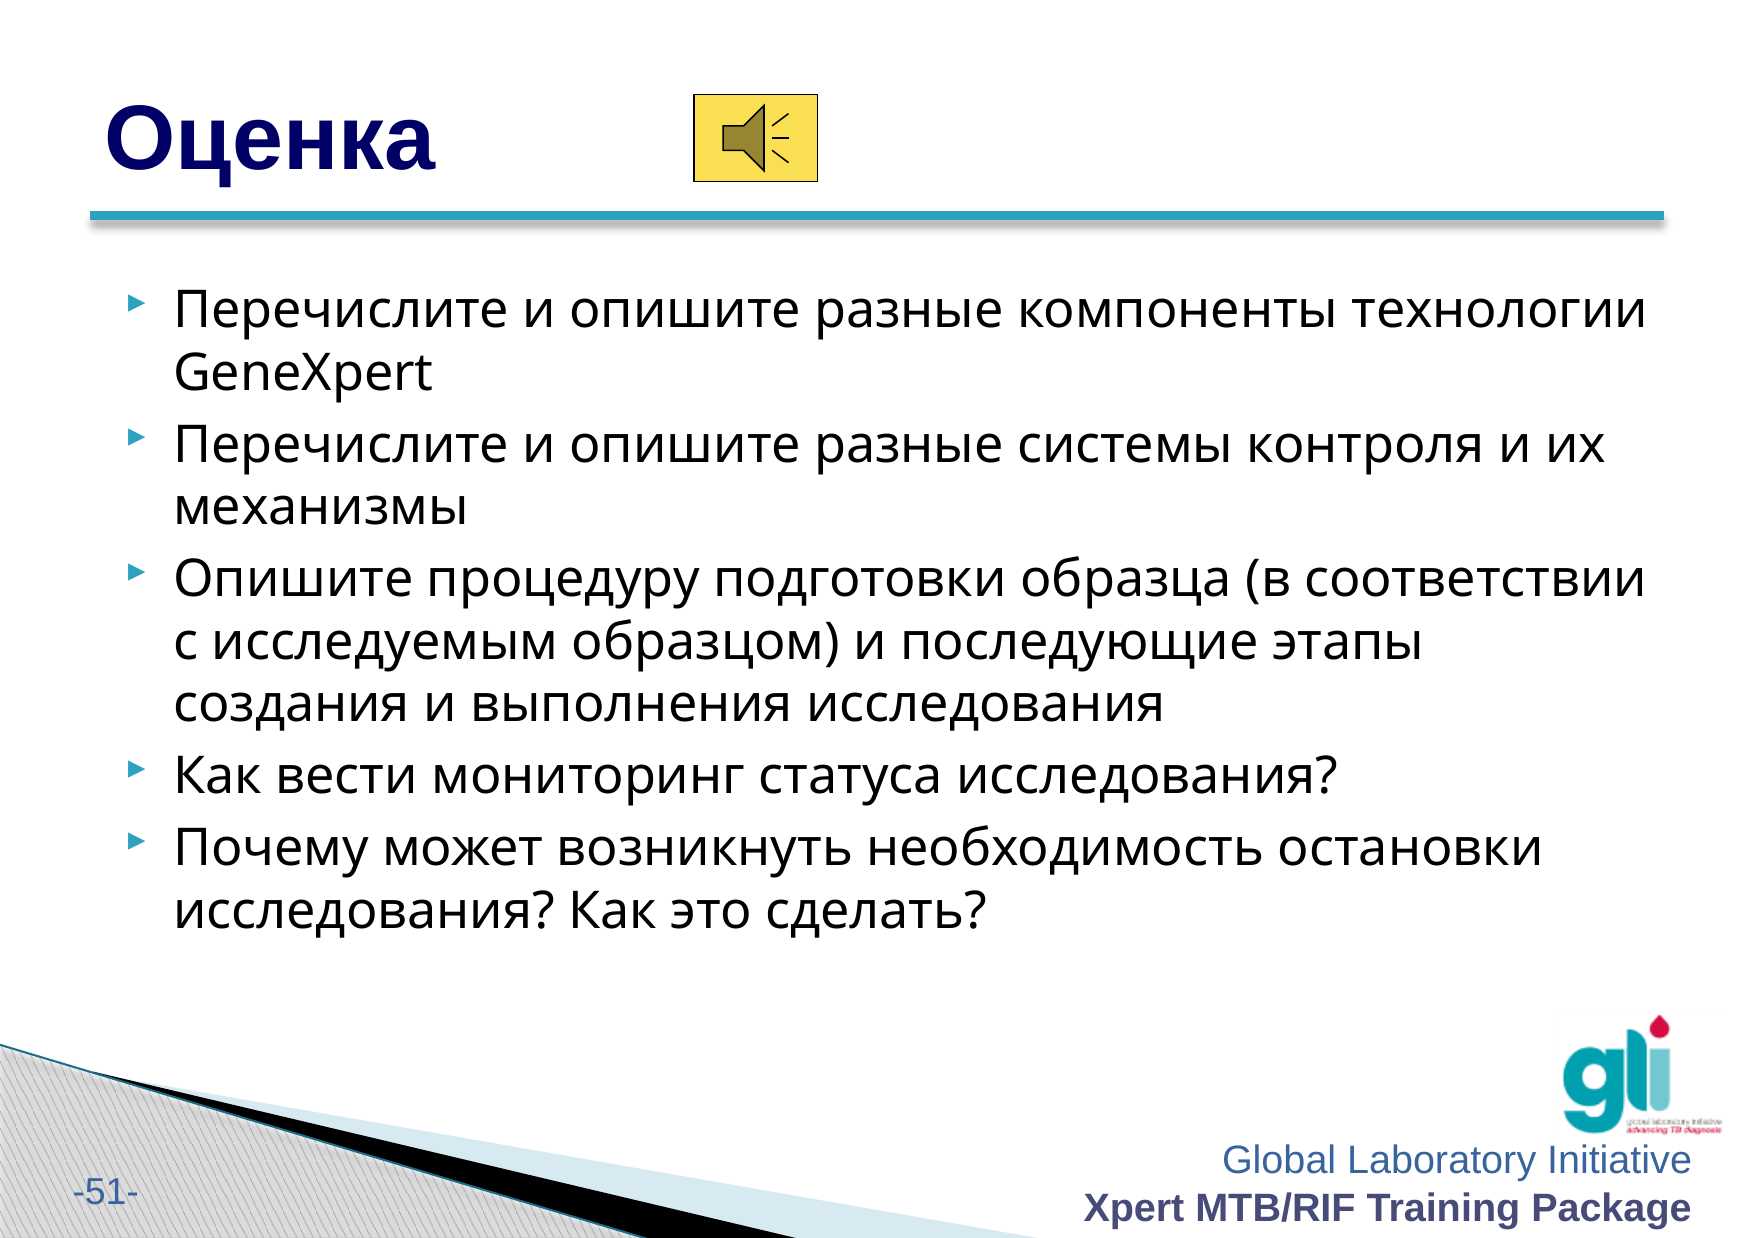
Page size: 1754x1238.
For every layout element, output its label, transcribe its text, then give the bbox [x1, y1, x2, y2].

list Перечислите и опишите разные компоненты технологии GeneXpert Перечислите и опишите разные системы контроля и их механизмы Опишите процедуру подготовки образца (в соответствии с исследуемым образцом) и последующие этапы создания и выполнения исследования Как вести мониторинг статуса исследования? Почему может возникнуть необходимость остановки исследования? Как это сделать? [87, 267, 1666, 996]
title Оценка [87, 49, 1666, 216]
picture [1553, 1011, 1727, 1139]
